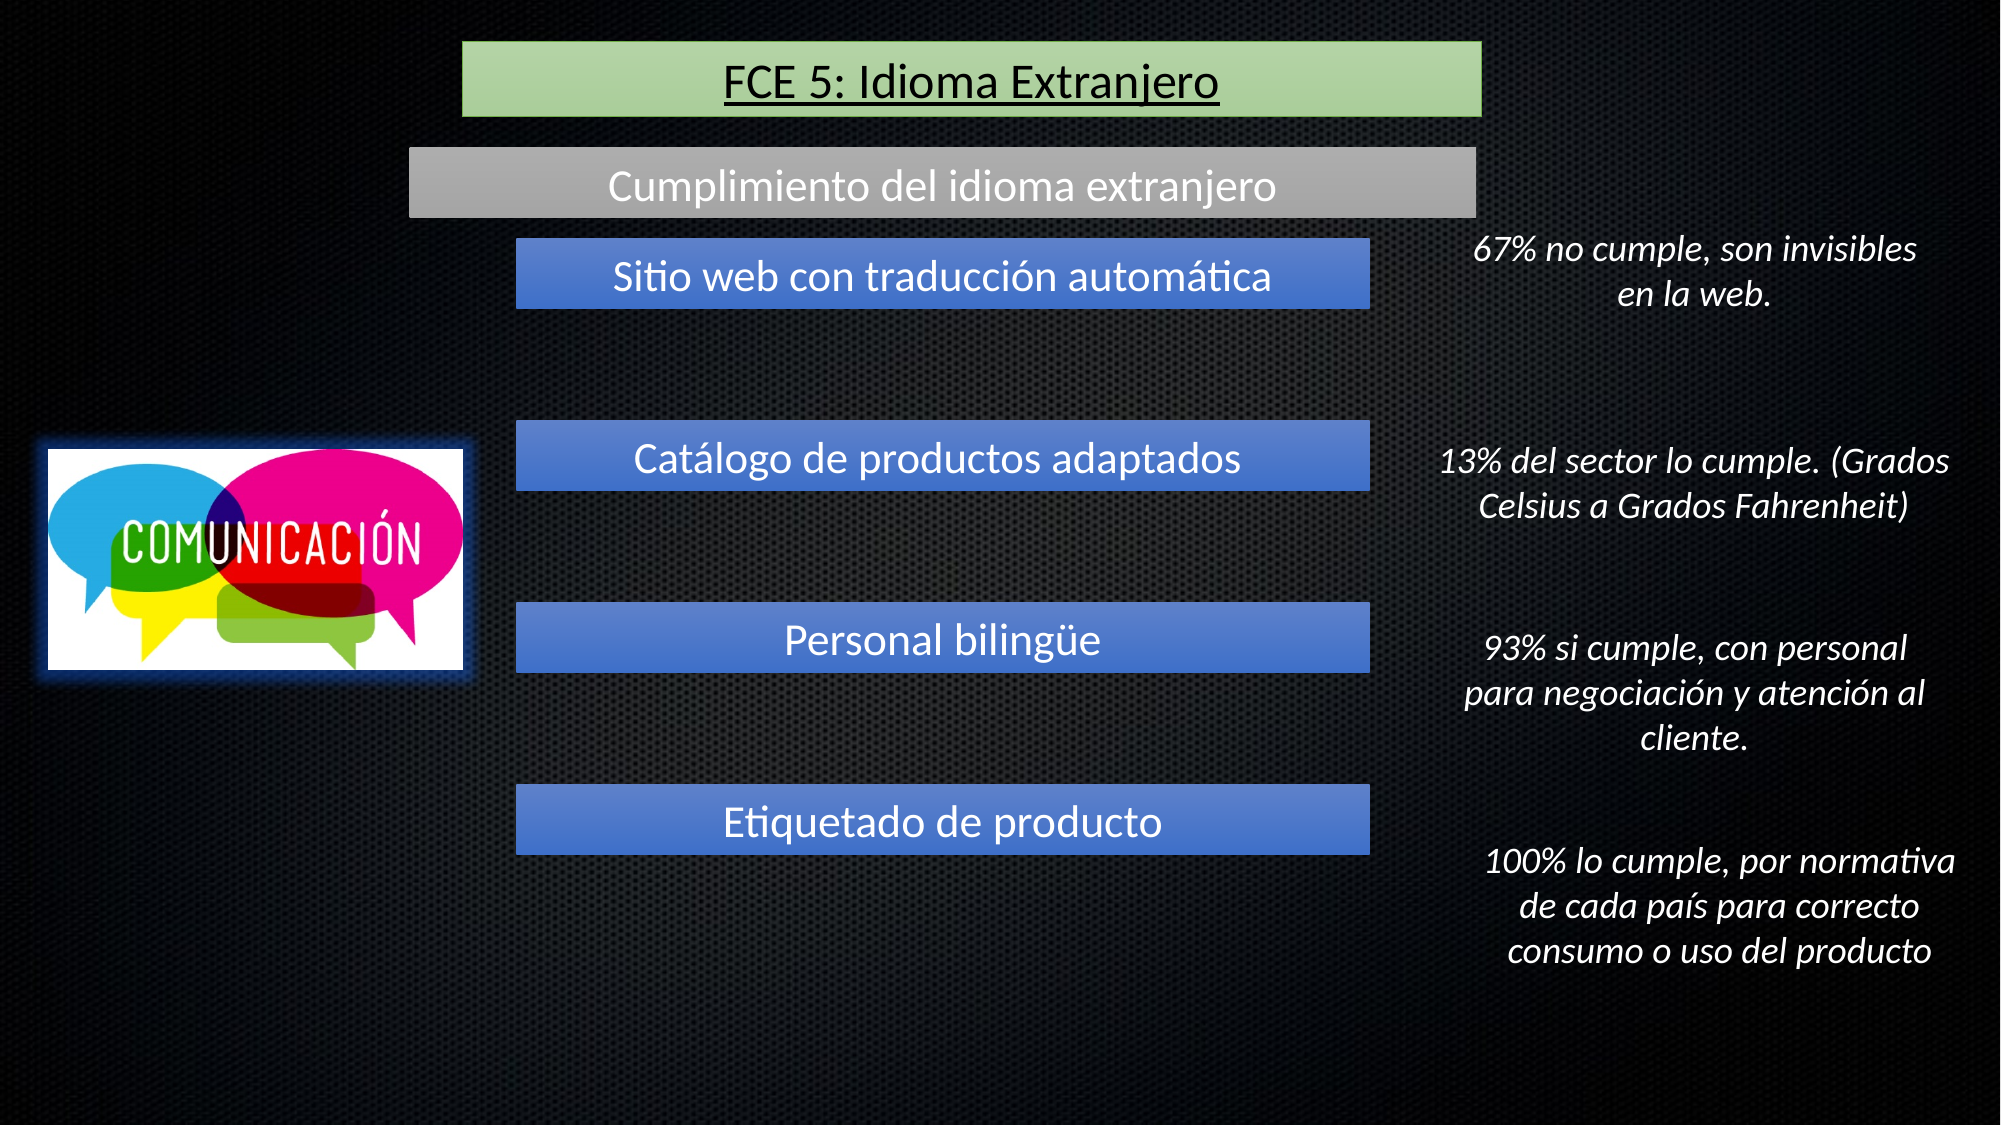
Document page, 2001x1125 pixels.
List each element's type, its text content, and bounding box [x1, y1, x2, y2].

text_box FCE 5: Idioma Extranjero [462, 41, 1482, 117]
text_box 100% lo cumple, por normativa de cada país para correcto consumo o uso del producto [1610, 828, 1973, 979]
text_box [276, 147, 1610, 1037]
text_box 67% no cumple, son invisibles en la web. [1610, 216, 1948, 321]
text_box 93% si cumple, con personal para negociación y atención al cliente. [1610, 615, 1948, 765]
text_box 13% del sector lo cumple. (Grados Celsius a Grados Fahrenheit) [1610, 429, 1973, 534]
picture [0, 0, 2001, 1125]
